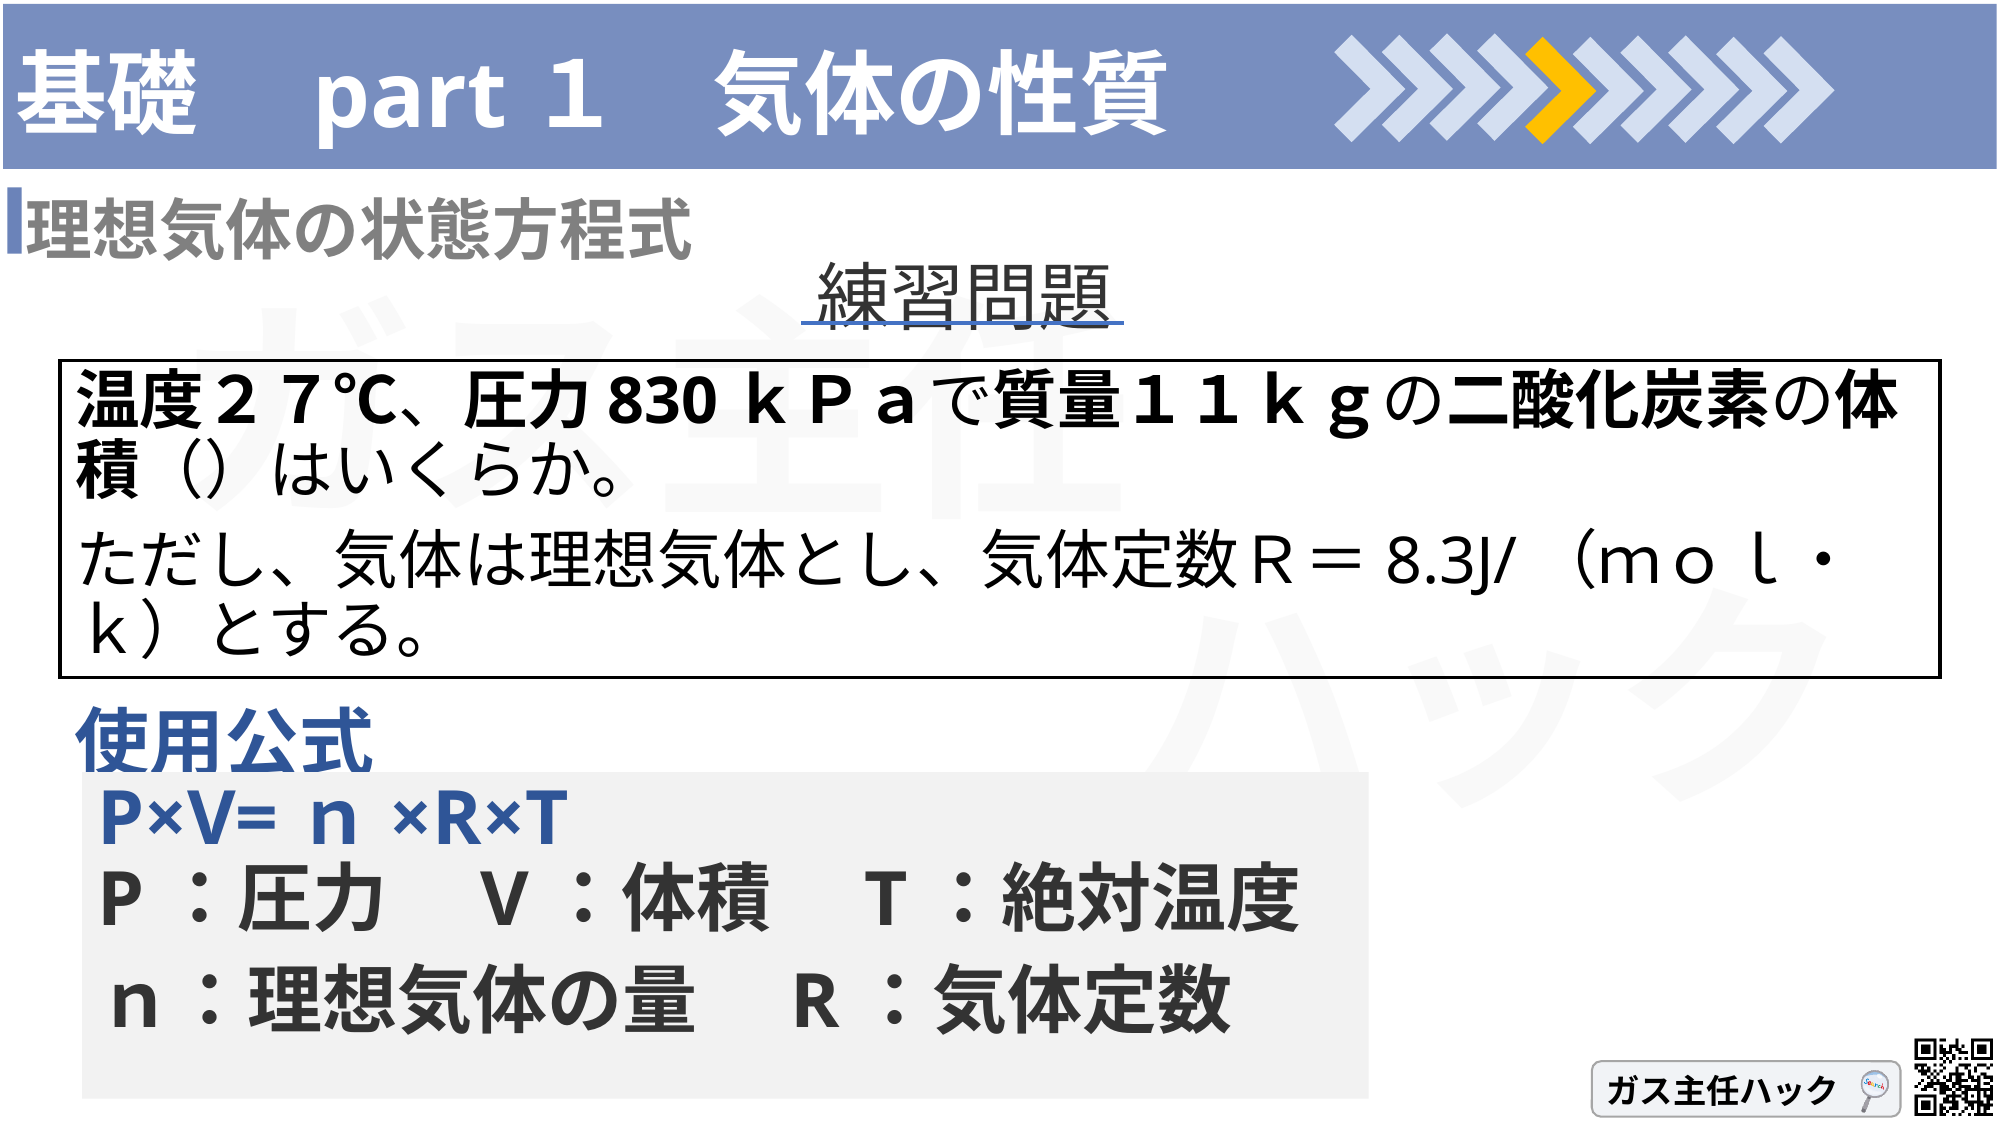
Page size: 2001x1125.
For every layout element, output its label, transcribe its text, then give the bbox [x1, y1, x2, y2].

text_box [1714, 35, 1789, 146]
picture [1905, 1029, 2001, 1125]
text_box [1571, 35, 1646, 146]
text_box [1619, 33, 1694, 145]
text_box [1380, 33, 1455, 144]
picture [1853, 1069, 1892, 1113]
text_box 使用公式 [59, 697, 423, 794]
text_box [1666, 33, 1741, 145]
title 基礎 part１ 気体の性質 [0, 26, 1725, 169]
text_box [6, 186, 23, 255]
text_box [1762, 34, 1837, 145]
text_box [1332, 33, 1407, 144]
text_box P×V=ｎ×R×T P：圧力 V：体積 T：絶対温度 ｎ：理想気体の量 R：気体定数 [82, 772, 1369, 1099]
text_box 理想気体の状態方程式 [10, 180, 1369, 276]
text_box [1428, 31, 1503, 143]
text_box [1523, 35, 1598, 146]
text_box [1475, 31, 1550, 143]
list 練習問題 [801, 252, 2000, 349]
